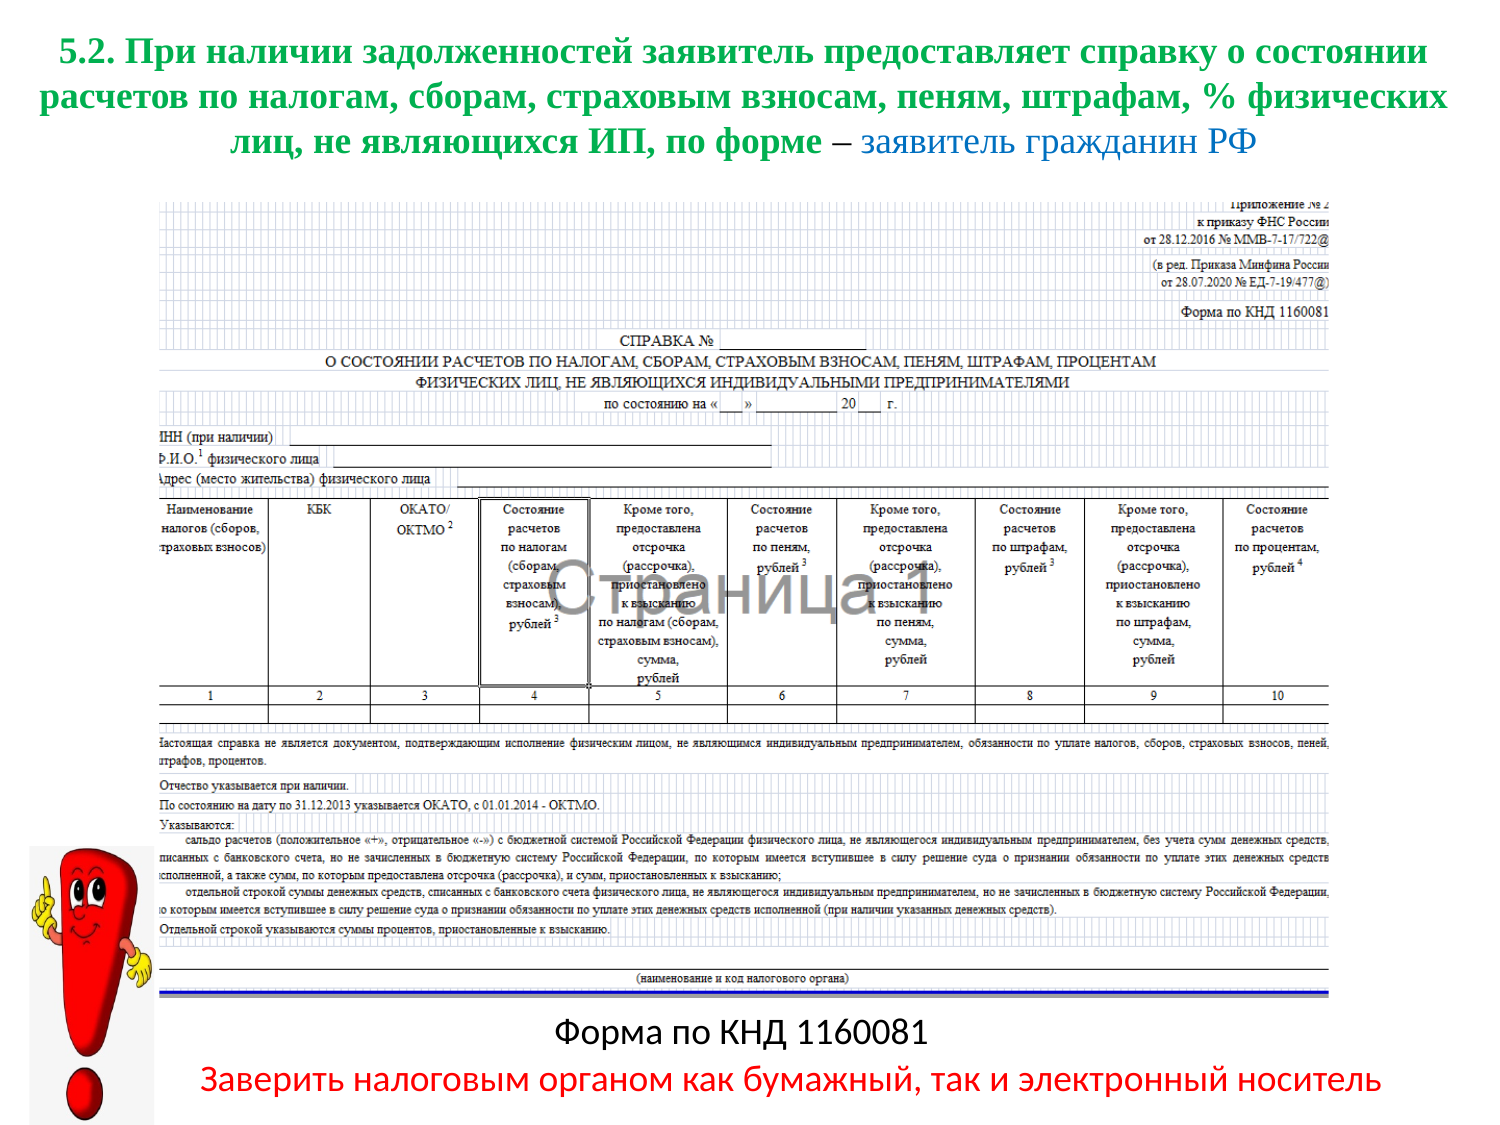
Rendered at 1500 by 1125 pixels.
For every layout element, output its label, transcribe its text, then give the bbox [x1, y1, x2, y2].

text_box 5.2. При наличии задолженностей заявитель предоставляет справку о состоянии расчетов по налогам, сборам, страховым взносам, пеням, штрафам, % физических лиц, не являющихся ИП, по форме – заявитель гражданин РФ [17, 19, 1471, 169]
picture [159, 202, 1329, 998]
text_box Заверить налоговым органом как бумажный, так и электронный носитель [159, 1046, 1459, 1107]
picture [29, 845, 155, 1125]
text_box Форма по КНД 1160081 [539, 1006, 944, 1046]
